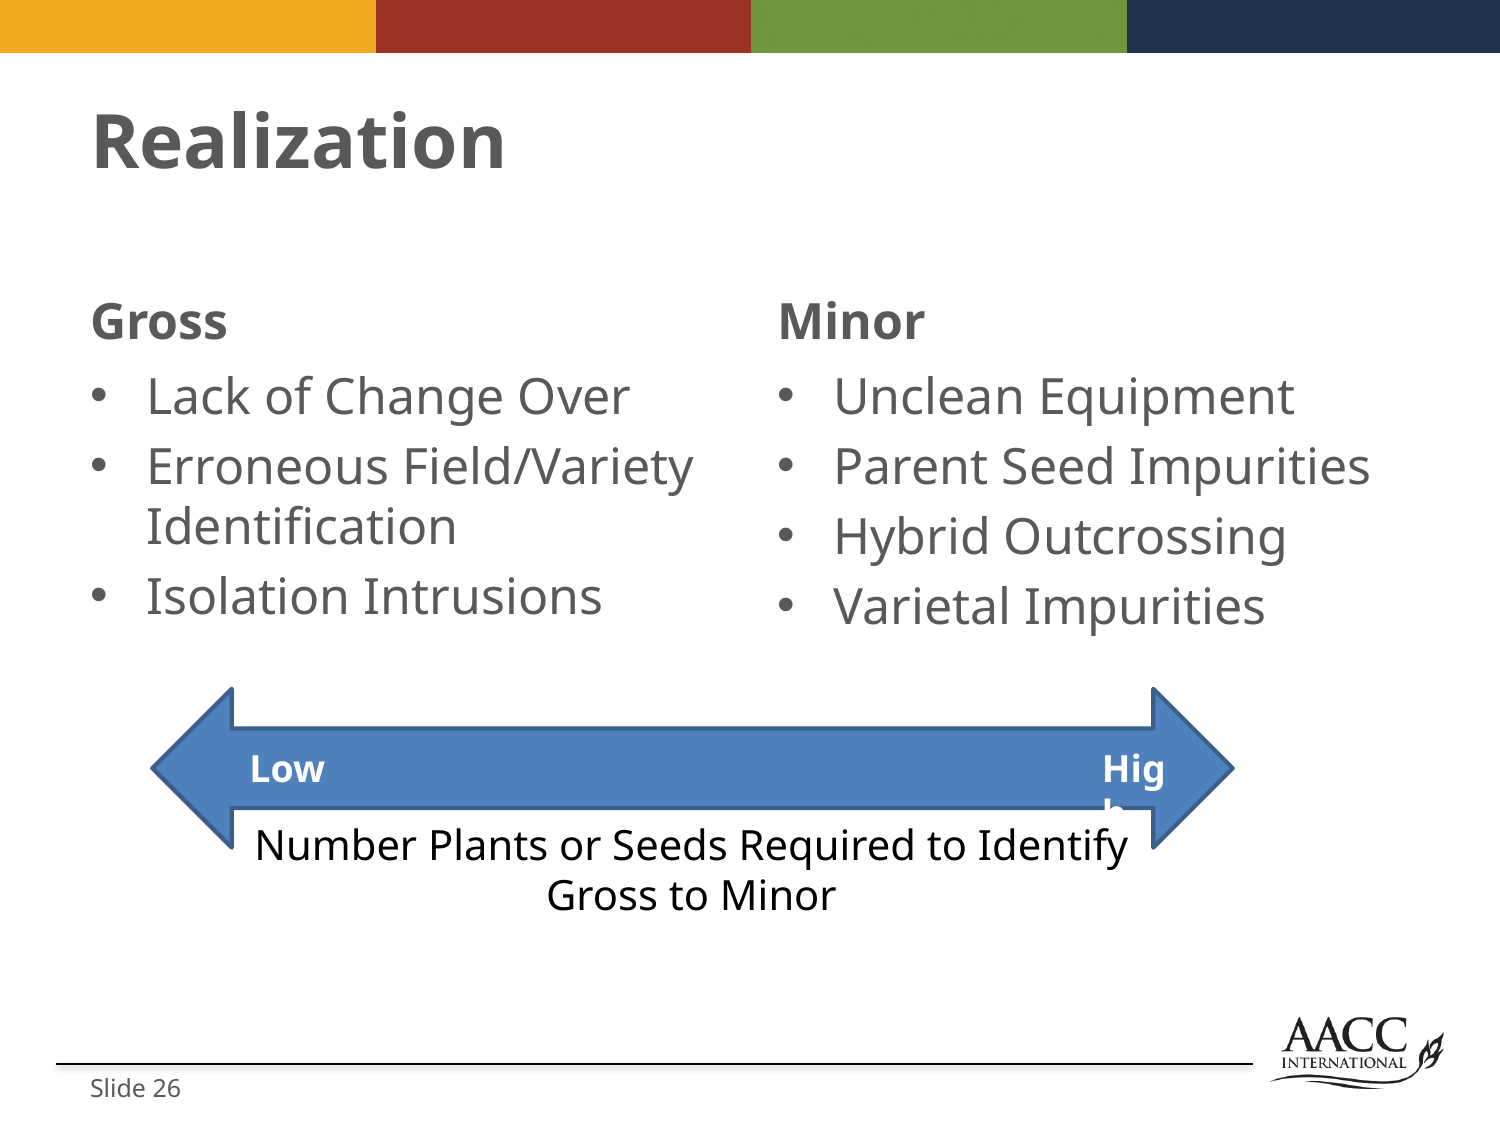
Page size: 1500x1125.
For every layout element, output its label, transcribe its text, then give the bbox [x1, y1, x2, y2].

slide_number Slide 26 [75, 1065, 225, 1118]
list Minor [761, 251, 1425, 356]
title Realization [75, 45, 1425, 233]
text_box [152, 688, 1233, 848]
text_box Number Plants or Seeds Required to Identify Gross to Minor [234, 856, 1148, 926]
list Gross [75, 251, 738, 357]
list Unclean Equipment Parent Seed Impurities Hybrid Outcrossing Varietal Impurities [761, 356, 1425, 688]
list Lack of Change Over Erroneous Field/Variety Identification Isolation Intrusions [75, 357, 738, 688]
picture [0, 0, 1500, 53]
